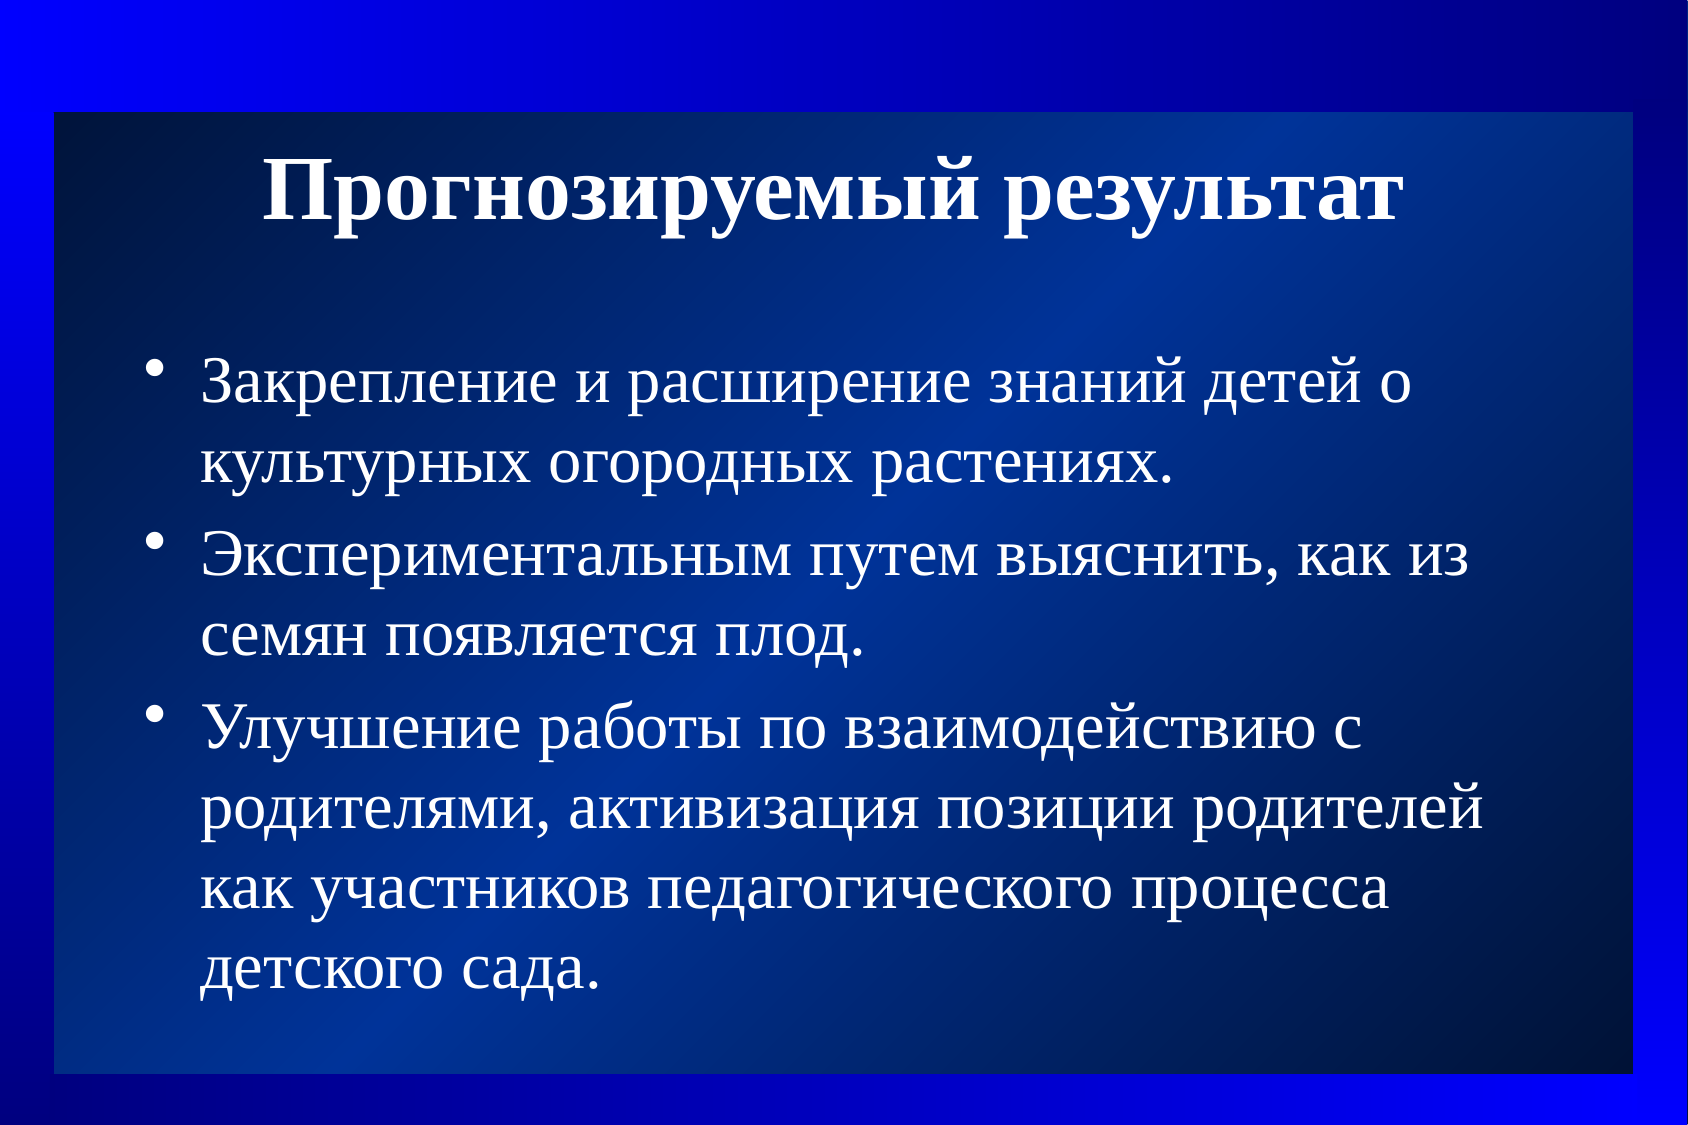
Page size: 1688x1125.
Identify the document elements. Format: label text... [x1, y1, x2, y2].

list Закрепление и расширение знаний детей о культурных огородных растениях. Экспериментальным путем выяснить, как из семян появляется плод. Улучшение работы по взаимодействию с родителями, активизация позиции родителей как участников педагогического процесса детского сада. [128, 327, 1564, 1004]
title Прогнозируемый результат [116, 175, 1553, 300]
